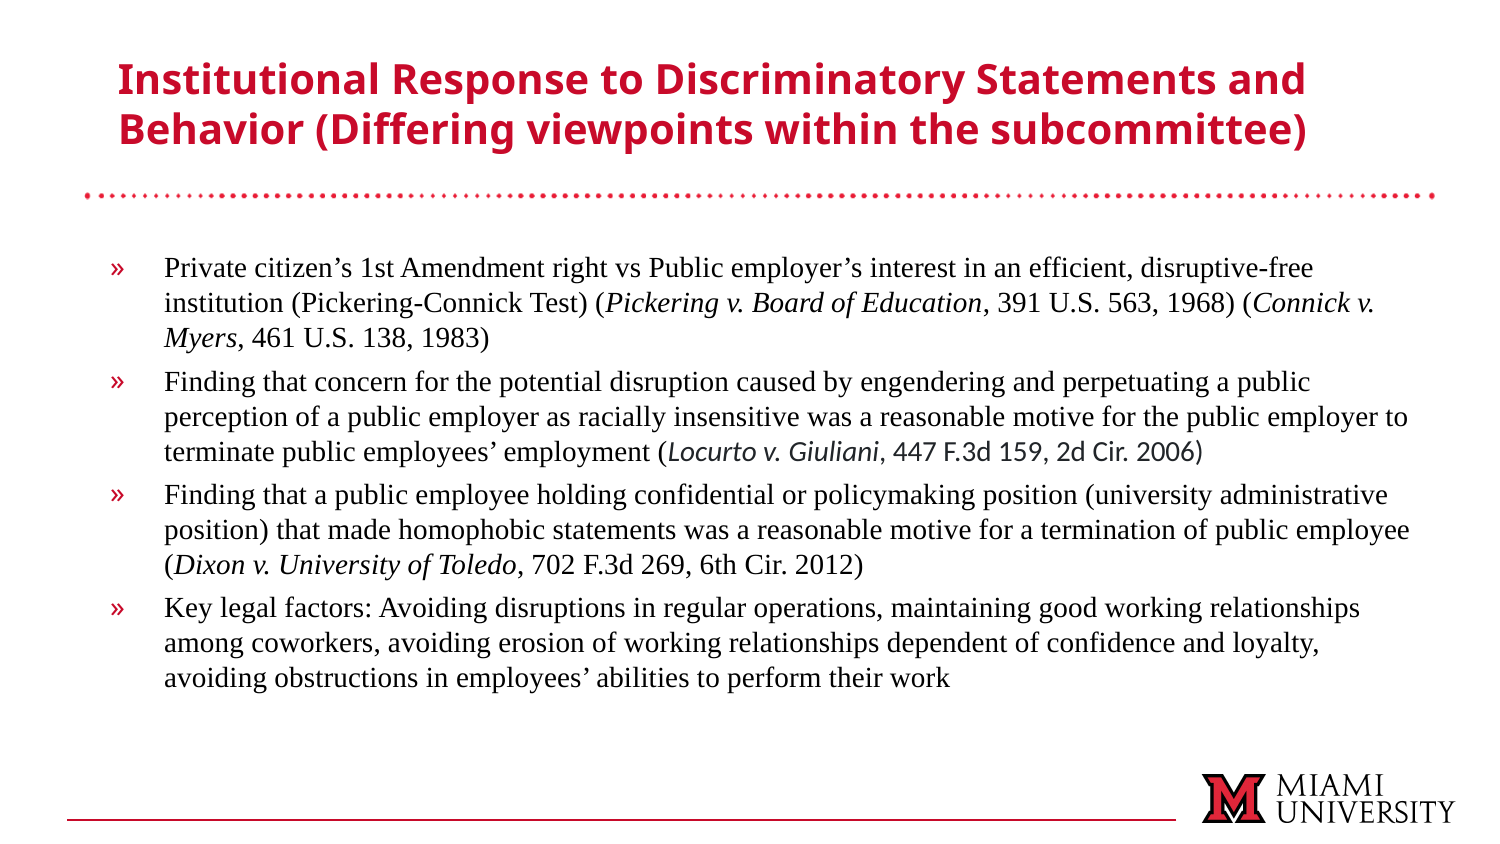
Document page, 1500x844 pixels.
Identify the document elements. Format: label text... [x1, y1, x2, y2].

picture [84, 192, 103, 200]
picture [1397, 192, 1435, 200]
picture [1197, 771, 1456, 825]
list Private citizen’s 1st Amendment right vs Public employer’s interest in an efficient, disruptive-free institution (Pickering-Connick Test) (Pickering v. Board of Education, 391 U.S. 563, 1968) (Connick v. Myers, 461 U.S. 138, 1983) Finding that concern for the potential disruption caused by engendering and perpetuating a public perception of a public employer as racially insensitive was a reasonable motive for the public employer to terminate public employees’ employment (Locurto v. Giuliani, 447 F.3d 159, 2d Cir. 2006) Finding that a public employee holding confidential or policymaking position (university administrative position) that made homophobic statements was a reasonable motive for a termination of public employee (Dixon v. University of Toledo, 702 F.3d 269, 6th Cir. 2012) Key legal factors: Avoiding disruptions in regular operations, maintaining good working relationships among coworkers, avoiding erosion of working relationships dependent of confidence and loyalty, avoiding obstructions in employees’ abilities to perform their work [74, 241, 1446, 784]
title Institutional Response to Discriminatory Statements and Behavior (Differing viewpoints within the subcommittee) [103, 45, 1397, 208]
